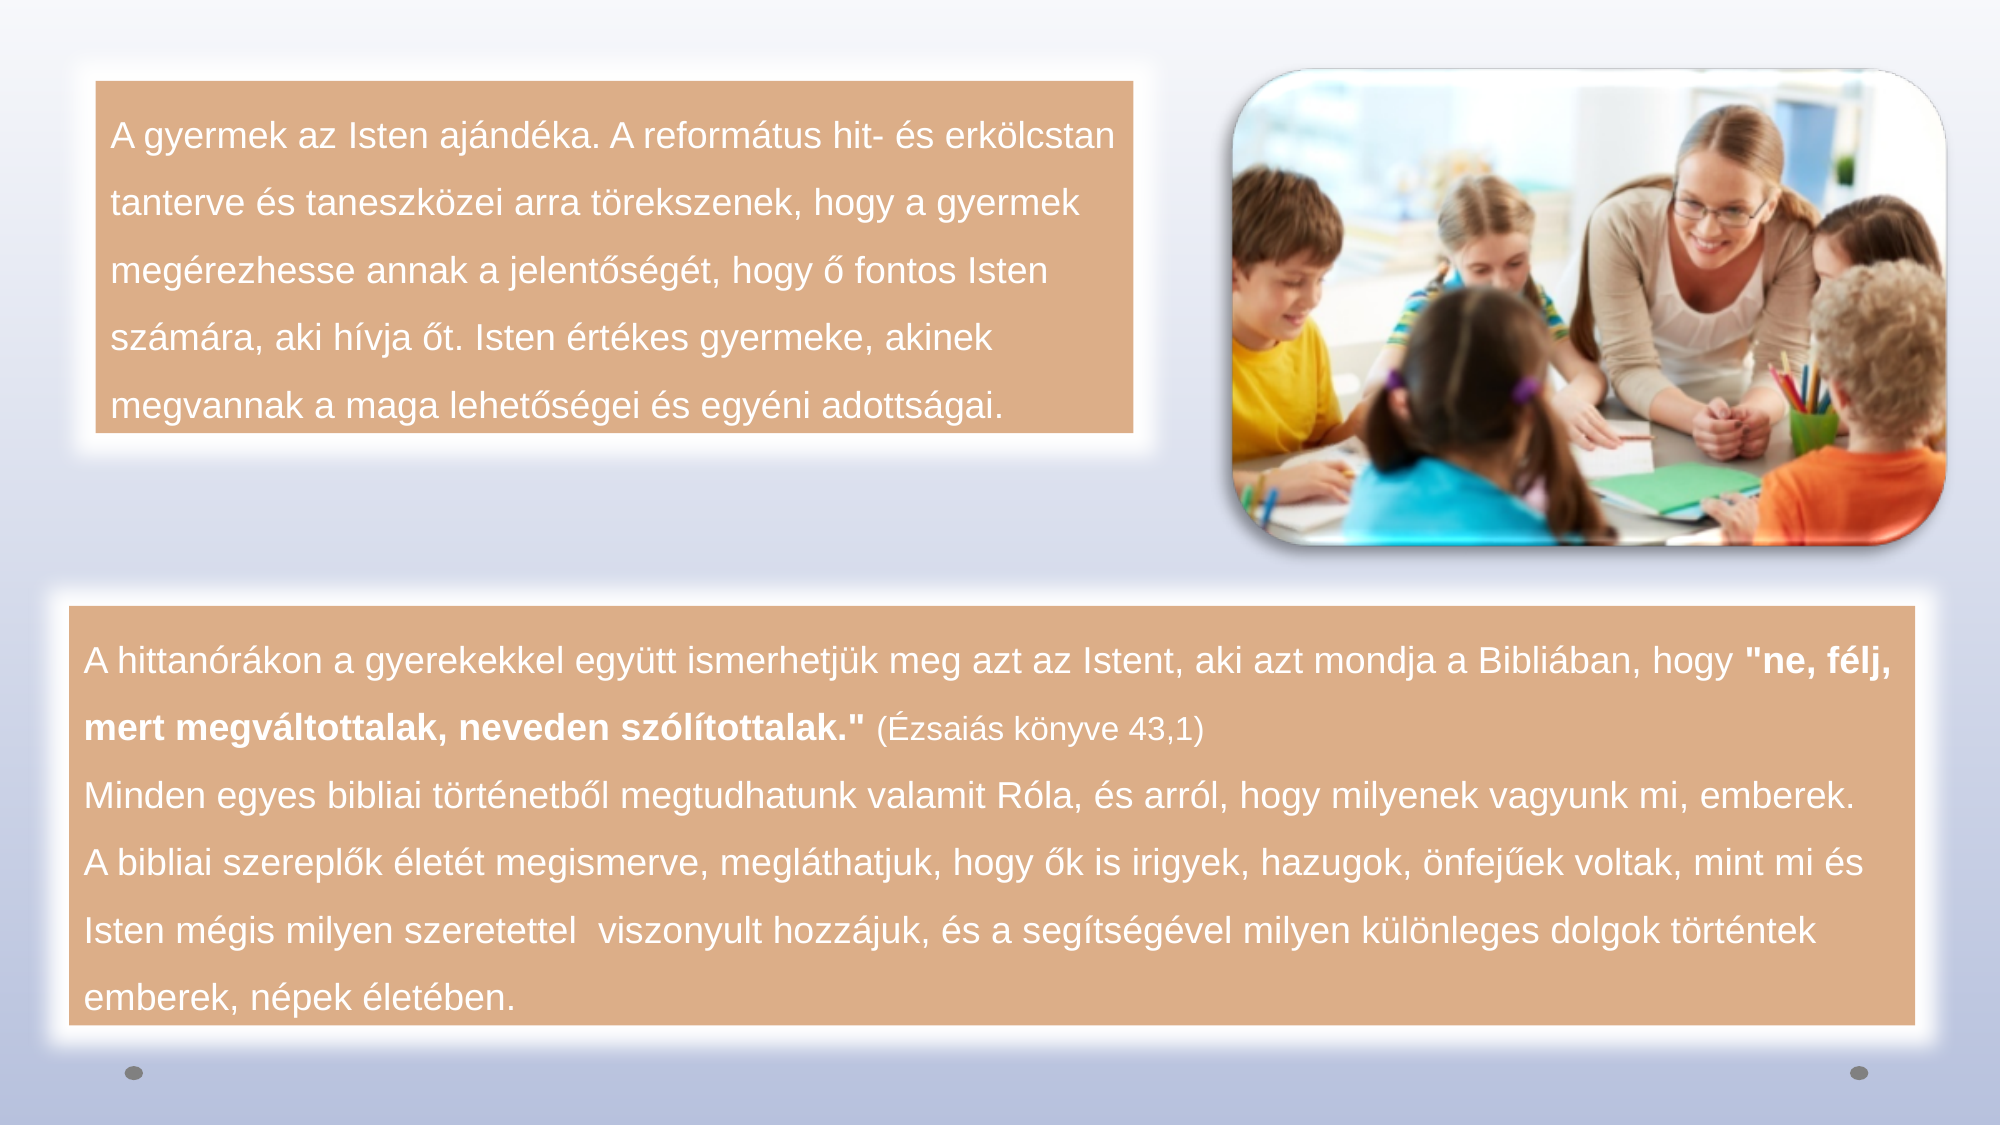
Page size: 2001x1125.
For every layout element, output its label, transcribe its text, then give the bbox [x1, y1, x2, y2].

picture [1201, 54, 1964, 578]
text_box A hittanórákon a gyerekekkel együtt ismerhetjük meg azt az Istent, aki azt mondja a Bibliában, hogy "ne, félj, mert megváltottalak, neveden szólítottalak." (Ézsaiás könyve 43,1) Minden egyes bibliai történetből megtudhatunk valamit Róla, és arról, hogy milyenek vagyunk mi, emberek. A bibliai szereplők életét megismerve, megláthatjuk, hogy ők is irigyek, hazugok, önfejűek voltak, mint mi és Isten mégis milyen szeretettel viszonyult hozzájuk, és a segítségével milyen különleges dolgok történtek emberek, népek életében. [69, 605, 1916, 1026]
text_box A gyermek az Isten ajándéka. A református hit- és erkölcstan tanterve és taneszközei arra törekszenek, hogy a gyermek megérezhesse annak a jelentőségét, hogy ő fontos Isten számára, aki hívja őt. Isten értékes gyermeke, akinek megvannak a maga lehetőségei és egyéni adottságai. [95, 80, 1134, 434]
